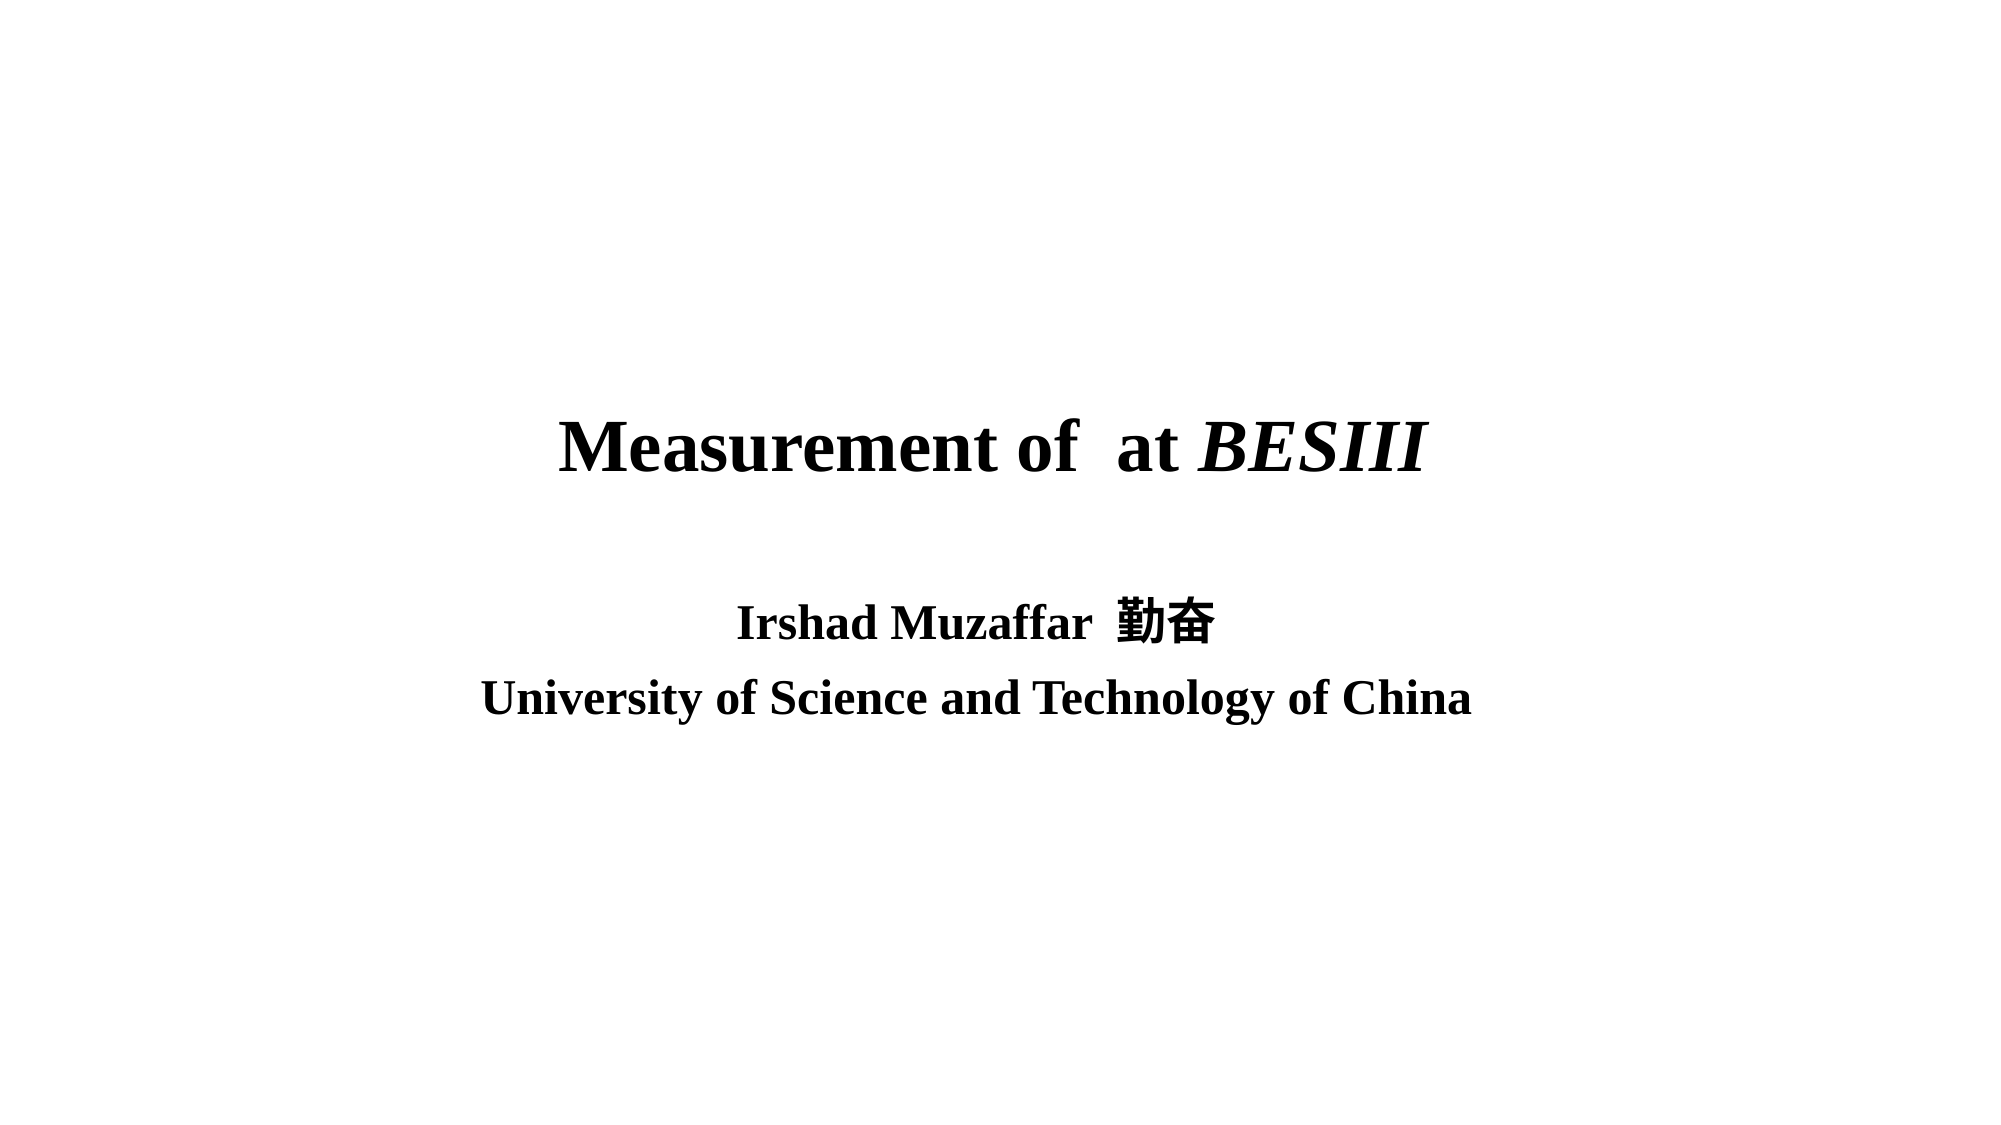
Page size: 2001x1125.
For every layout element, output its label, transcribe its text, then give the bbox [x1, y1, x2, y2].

subtitle Irshad Muzaffar 勤奋 University of Science and Technology of China [249, 589, 1704, 799]
